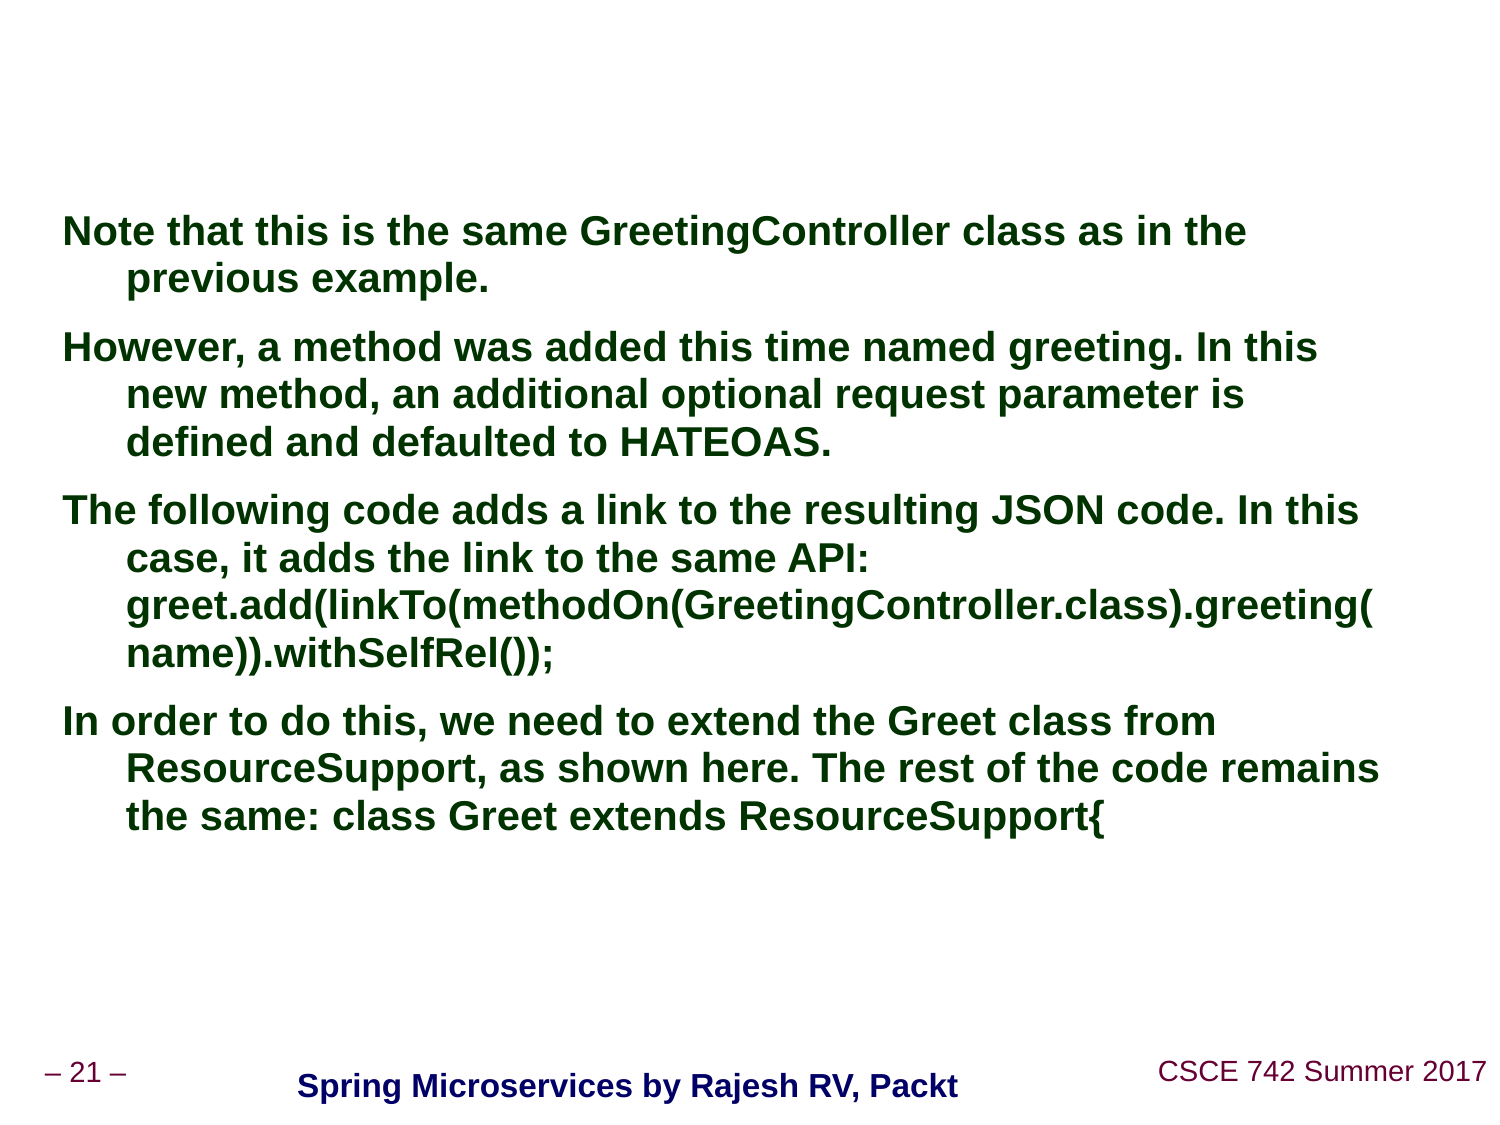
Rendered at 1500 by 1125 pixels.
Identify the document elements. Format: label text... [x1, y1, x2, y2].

list Note that this is the same GreetingController class as in the previous example. However, a method was added this time named greeting. In this new method, an additional optional request parameter is defined and defaulted to HATEOAS. The following code adds a link to the resulting JSON code. In this case, it adds the link to the same API: greet.add(linkTo(methodOn(GreetingController.class).greeting(name)).withSelfRel()); In order to do this, we need to extend the Greet class from ResourceSupport, as shown here. The rest of the code remains the same: class Greet extends ResourceSupport{ [47, 199, 1411, 1058]
